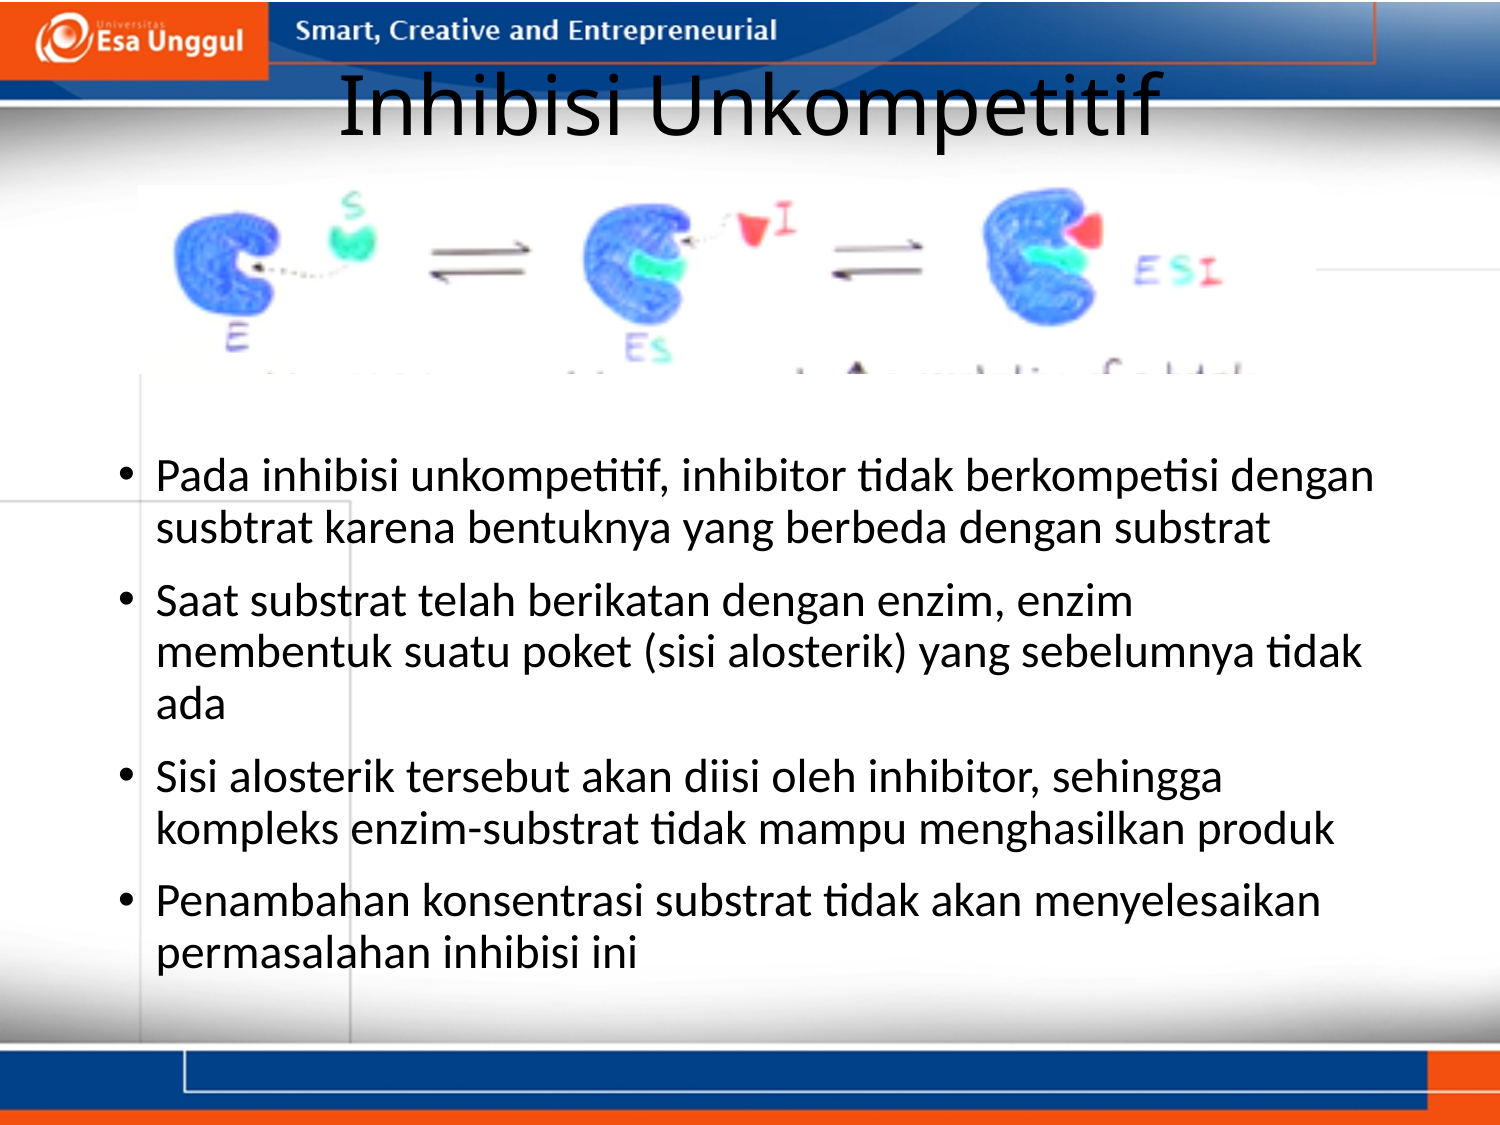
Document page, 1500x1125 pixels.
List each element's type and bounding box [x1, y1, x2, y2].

list [137, 184, 1317, 374]
picture [0, 2, 1500, 1125]
